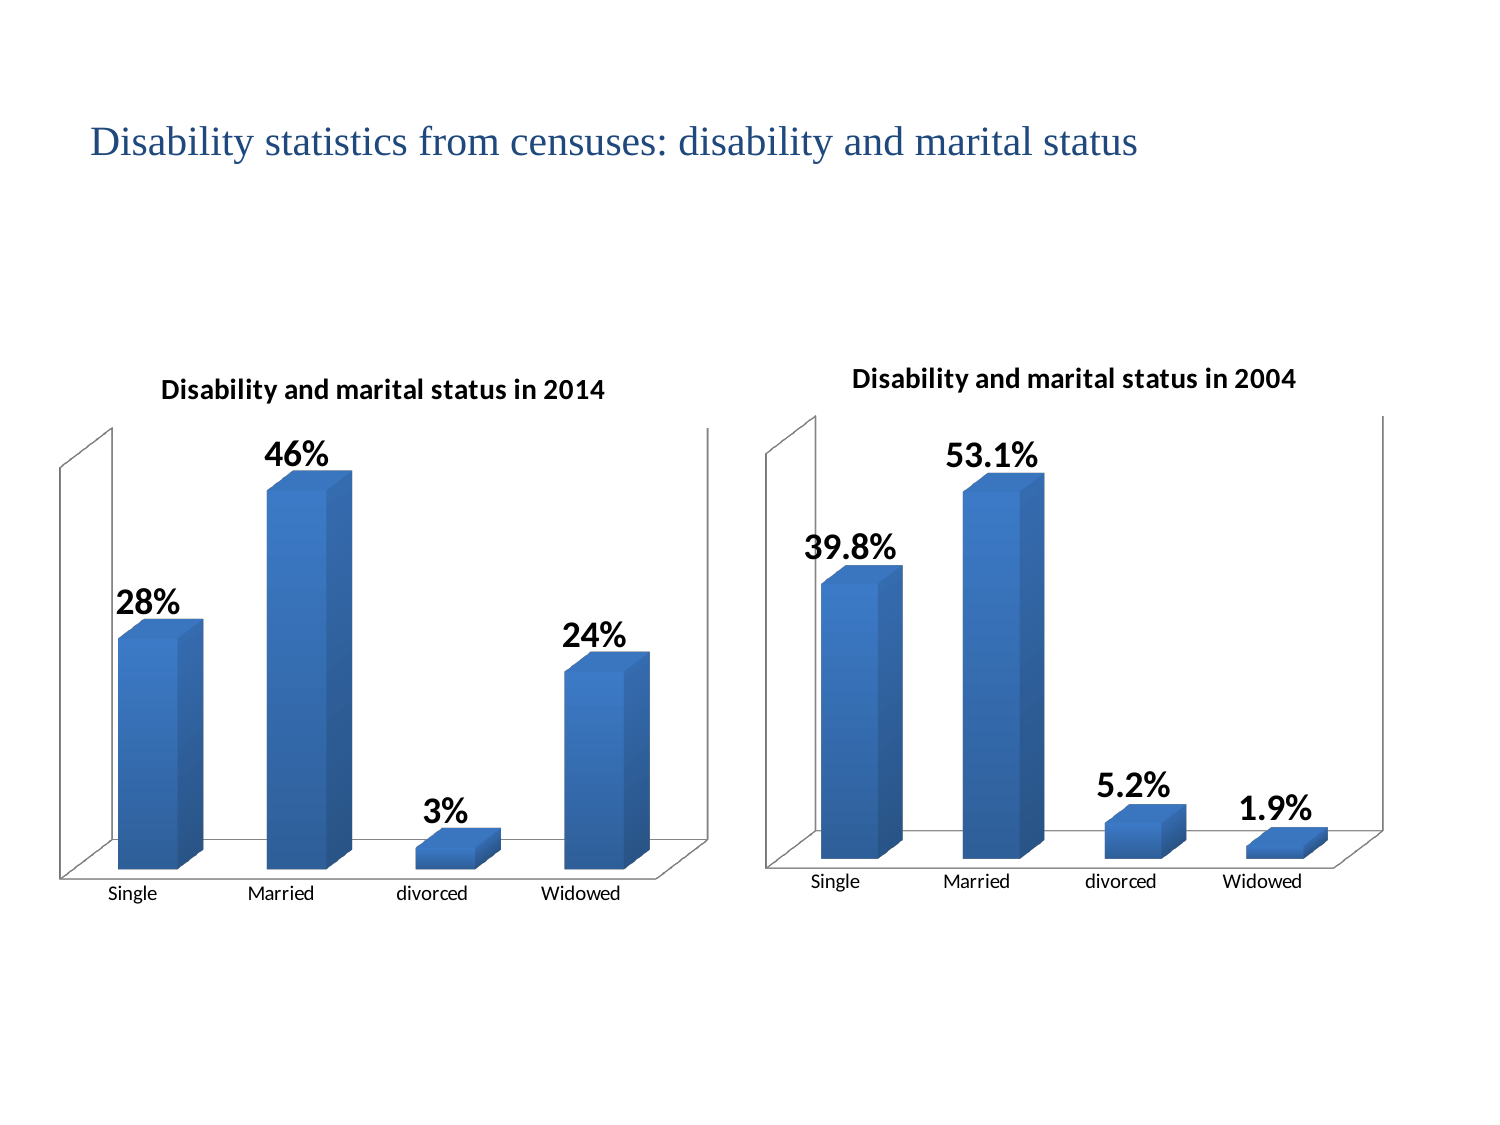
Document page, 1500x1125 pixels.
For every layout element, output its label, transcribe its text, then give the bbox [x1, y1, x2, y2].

title Disability statistics from censuses: disability and marital status [75, 45, 1425, 233]
chart [749, 337, 1400, 906]
chart [41, 349, 727, 918]
